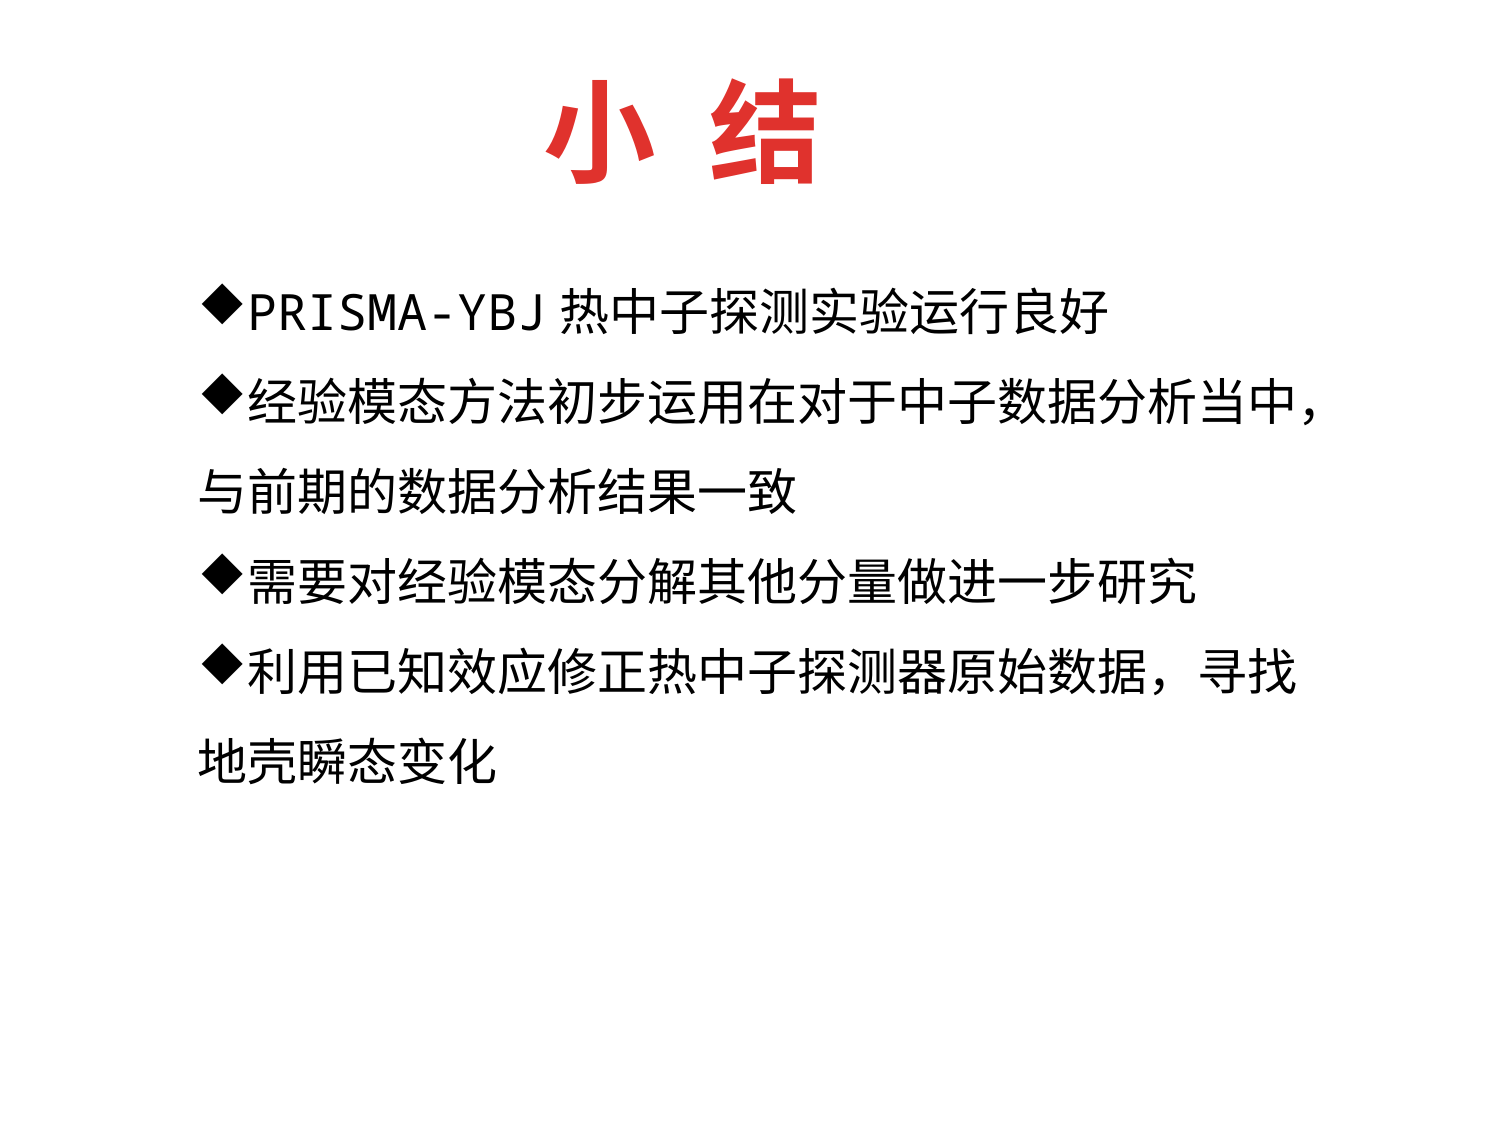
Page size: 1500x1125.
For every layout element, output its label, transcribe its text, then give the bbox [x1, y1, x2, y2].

text_box PRISMA-YBJ热中子探测实验运行良好 经验模态方法初步运用在对于中子数据分析当中，与前期的数据分析结果一致 需要对经验模态分解其他分量做进一步研究 利用已知效应修正热中子探测器原始数据，寻找地壳瞬态变化 [182, 243, 1341, 799]
text_box 小 结 [527, 54, 838, 205]
